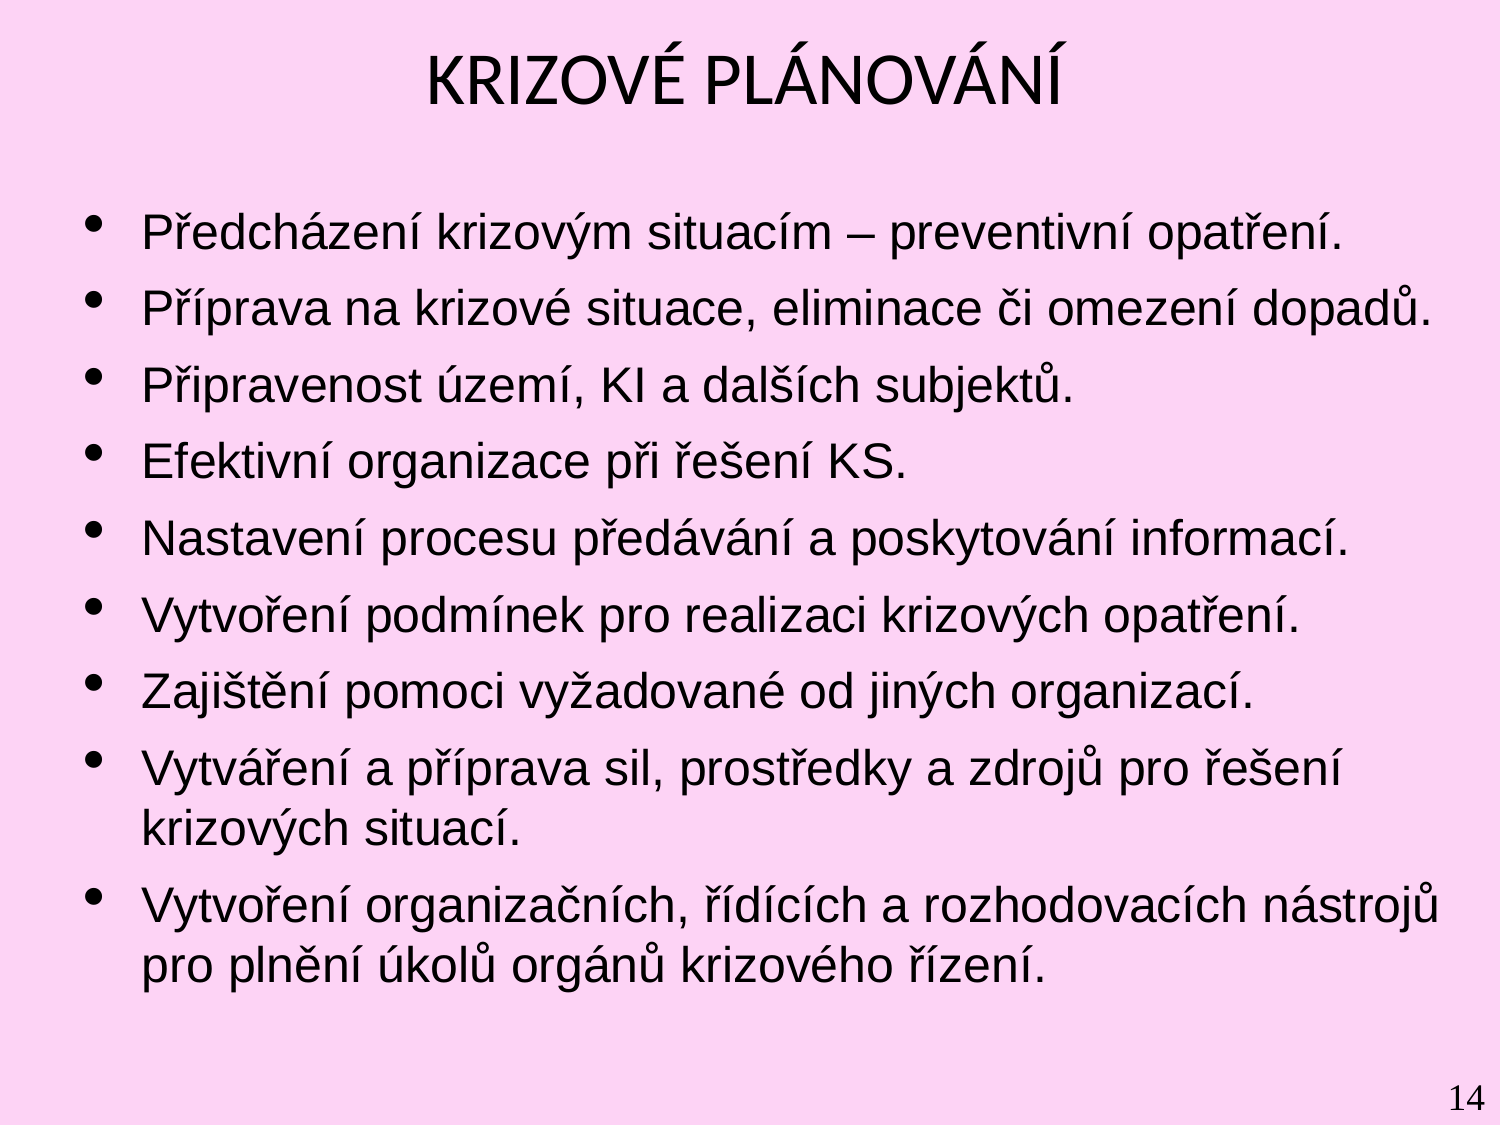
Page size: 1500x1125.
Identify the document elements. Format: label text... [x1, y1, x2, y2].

title KRIZOVÉ PLÁNOVÁNÍ [70, 0, 1421, 169]
list Předcházení krizovým situacím – preventivní opatření. Příprava na krizové situace, eliminace či omezení dopadů. Připravenost území, KI a dalších subjektů. Efektivní organizace při řešení KS. Nastavení procesu předávání a poskytování informací. Vytvoření podmínek pro realizaci krizových opatření. Zajištění pomoci vyžadované od jiných organizací. Vytváření a příprava sil, prostředky a zdrojů pro řešení krizových situací. Vytvoření organizačních, řídících a rozhodovacích nástrojů pro plnění úkolů orgánů krizového řízení. [70, 191, 1459, 934]
slide_number 14 [1150, 1065, 1500, 1125]
